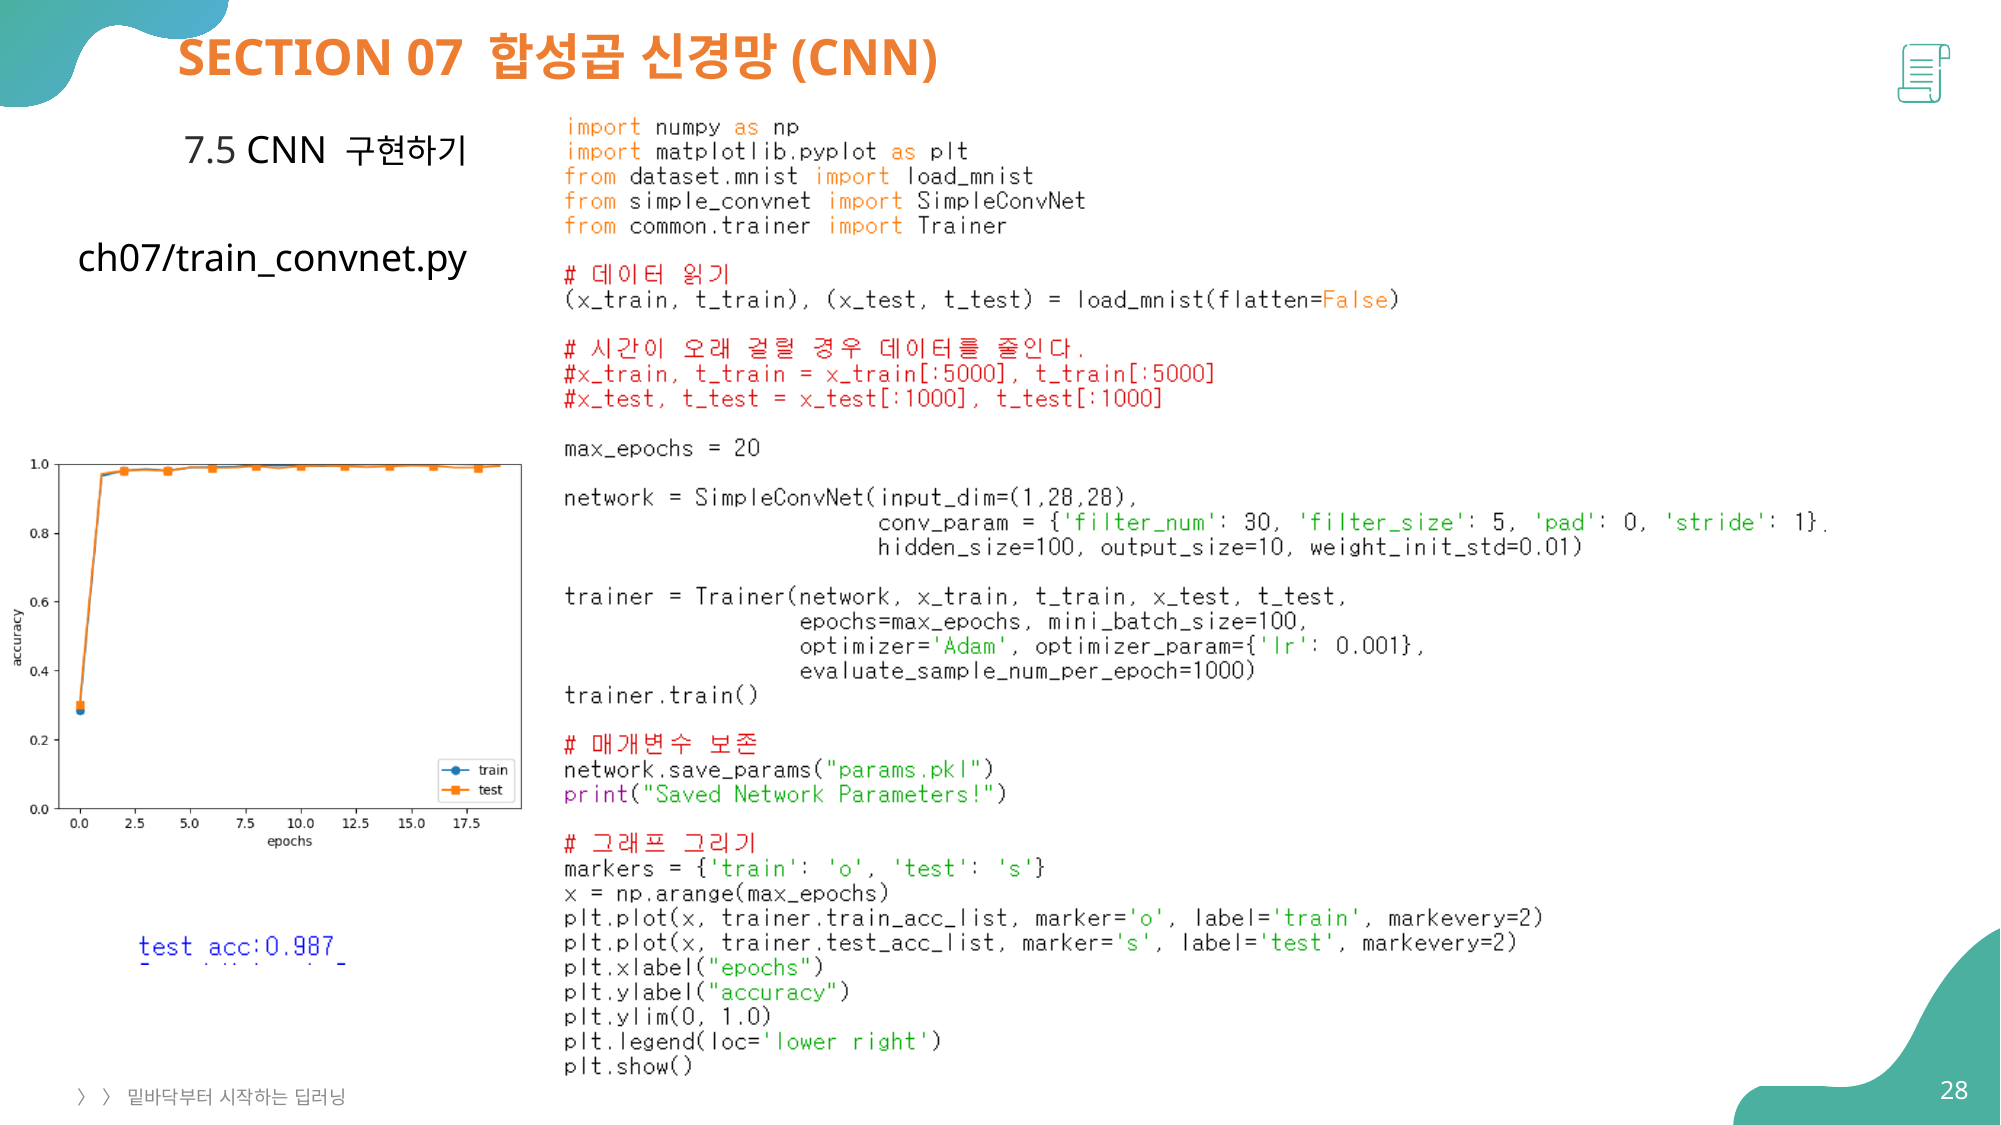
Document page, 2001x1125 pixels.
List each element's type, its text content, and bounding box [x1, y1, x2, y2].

text_box SECTION 07 합성곱 신경망(CNN) [162, 25, 2000, 95]
text_box ch07/train_convnet.py [62, 226, 560, 287]
picture [560, 113, 1826, 1086]
picture [0, 447, 530, 853]
footer 〉 〉 밑바닥부터 시작하는 딥러닝 [63, 1085, 738, 1109]
slide_number 28 [1917, 1061, 1984, 1122]
text_box 7.5 CNN 구현하기 [168, 119, 483, 179]
picture [135, 930, 347, 965]
